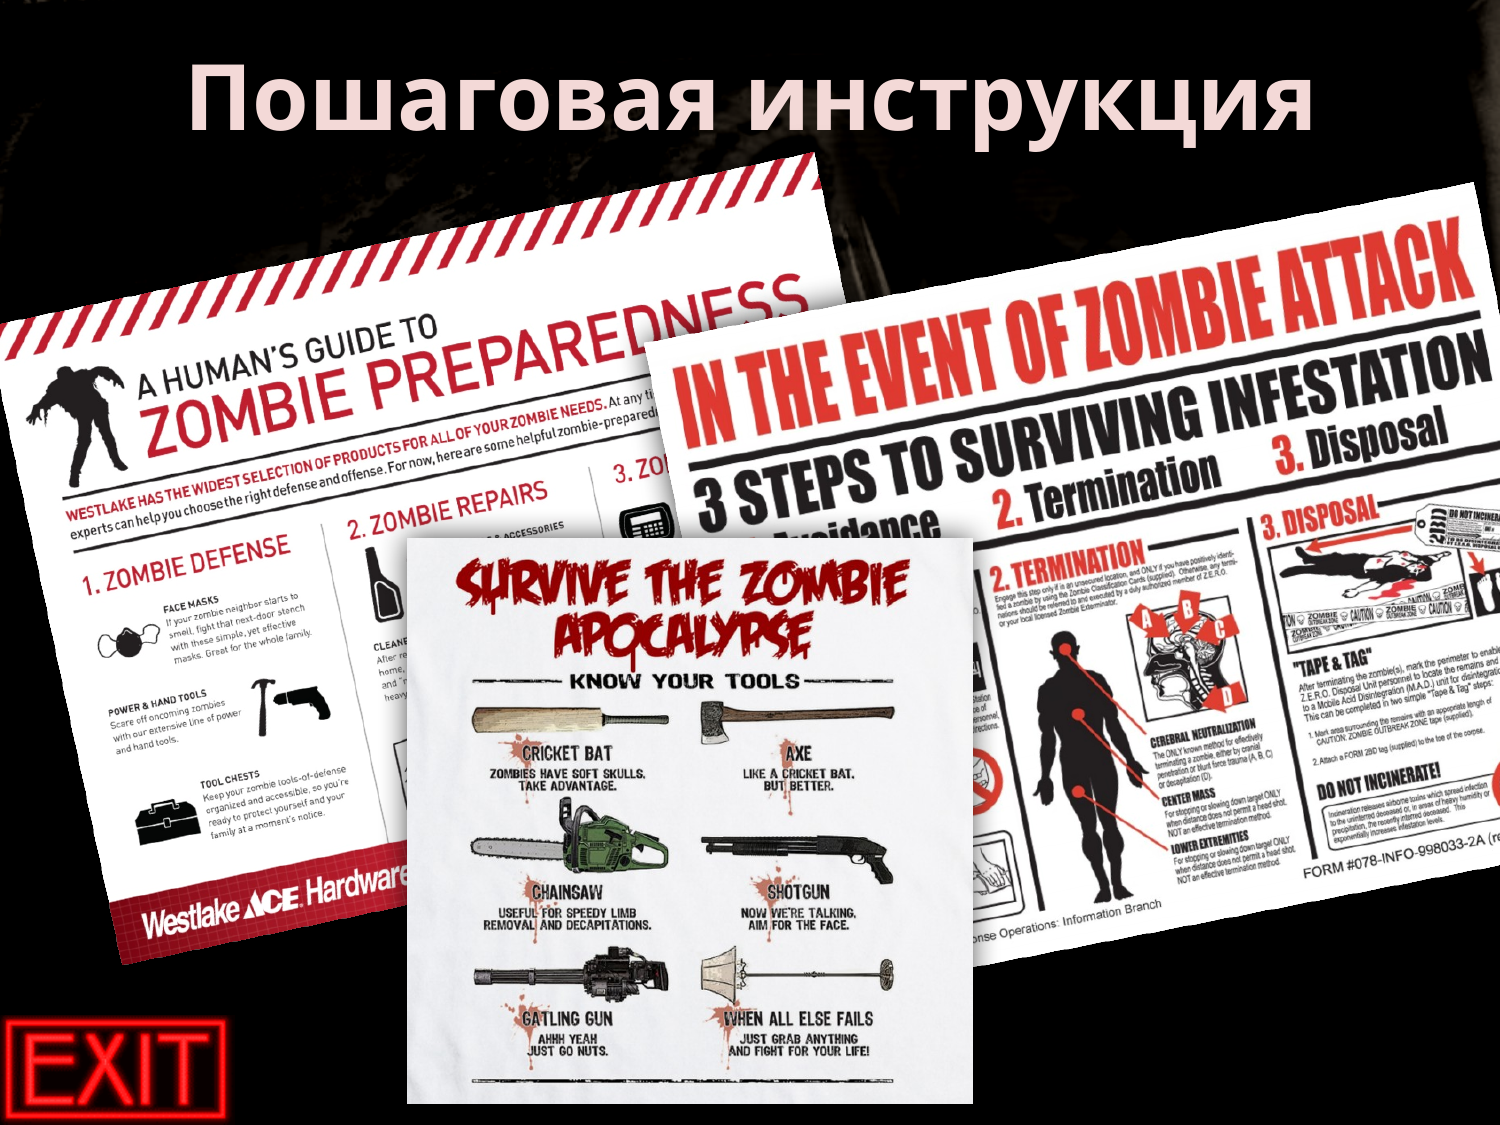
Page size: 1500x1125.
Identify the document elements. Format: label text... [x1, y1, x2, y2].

picture [0, 152, 1500, 1104]
picture [0, 1015, 235, 1125]
title Пошаговая инструкция [76, 0, 1427, 188]
